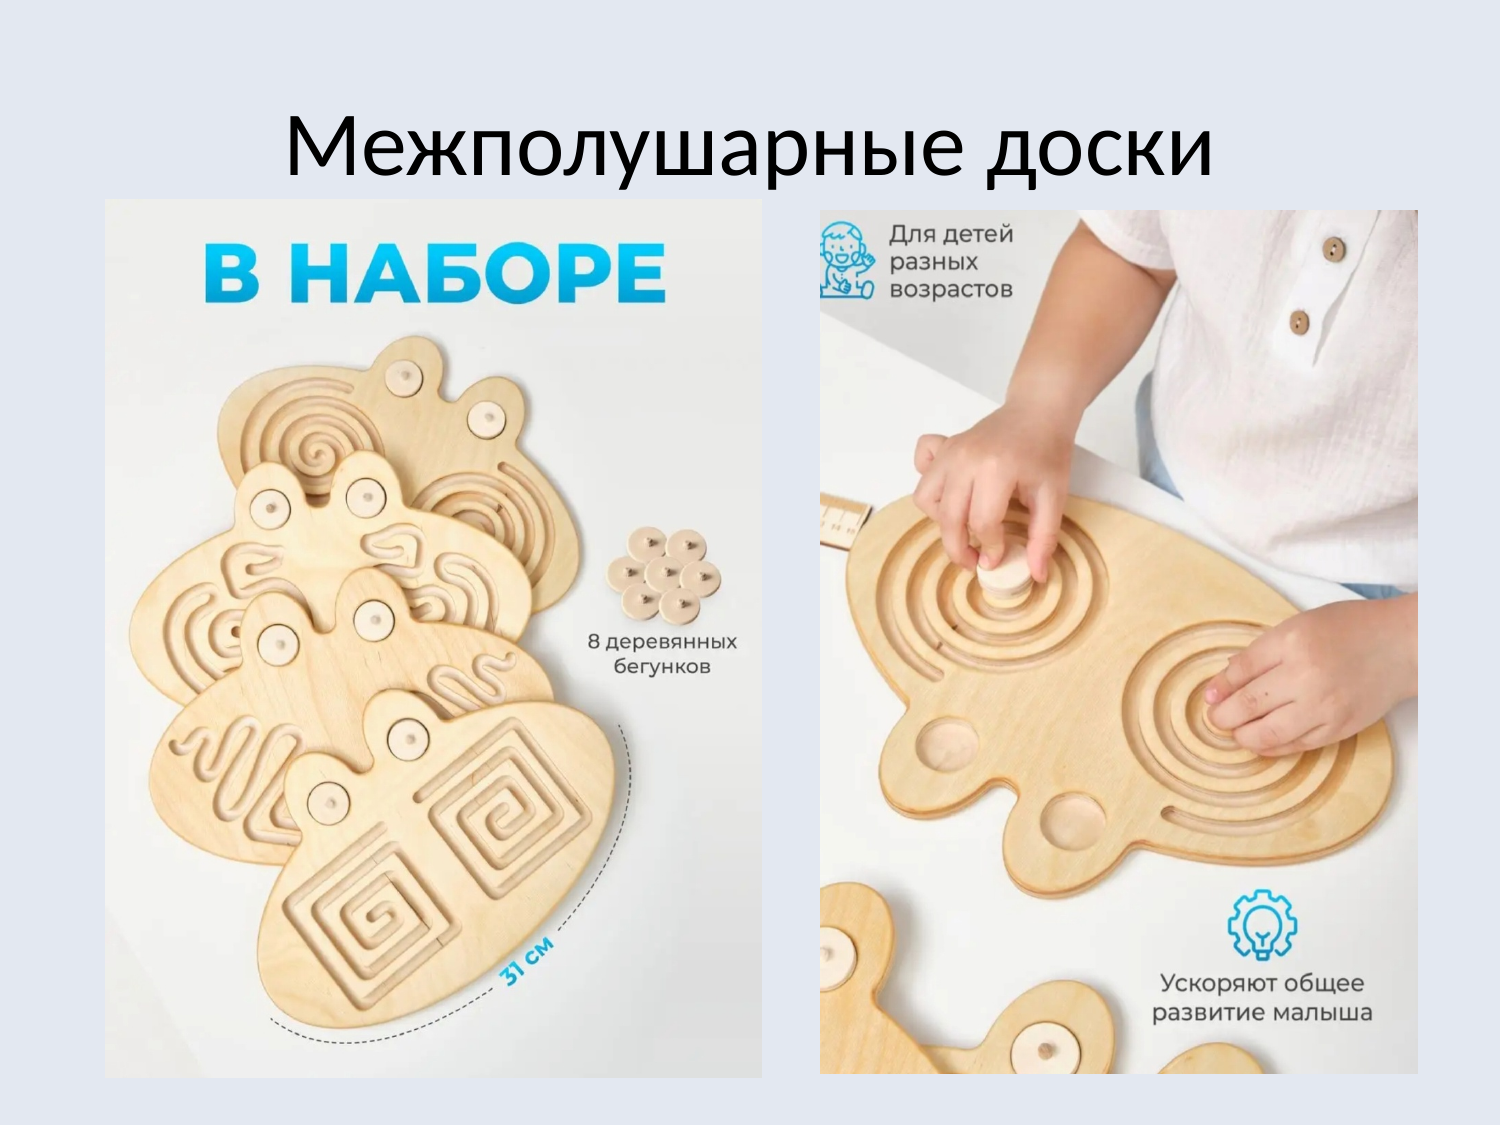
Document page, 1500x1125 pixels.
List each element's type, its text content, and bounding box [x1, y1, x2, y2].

picture [820, 210, 1419, 1075]
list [105, 198, 762, 1079]
title Межполушарные доски [75, 45, 1425, 233]
